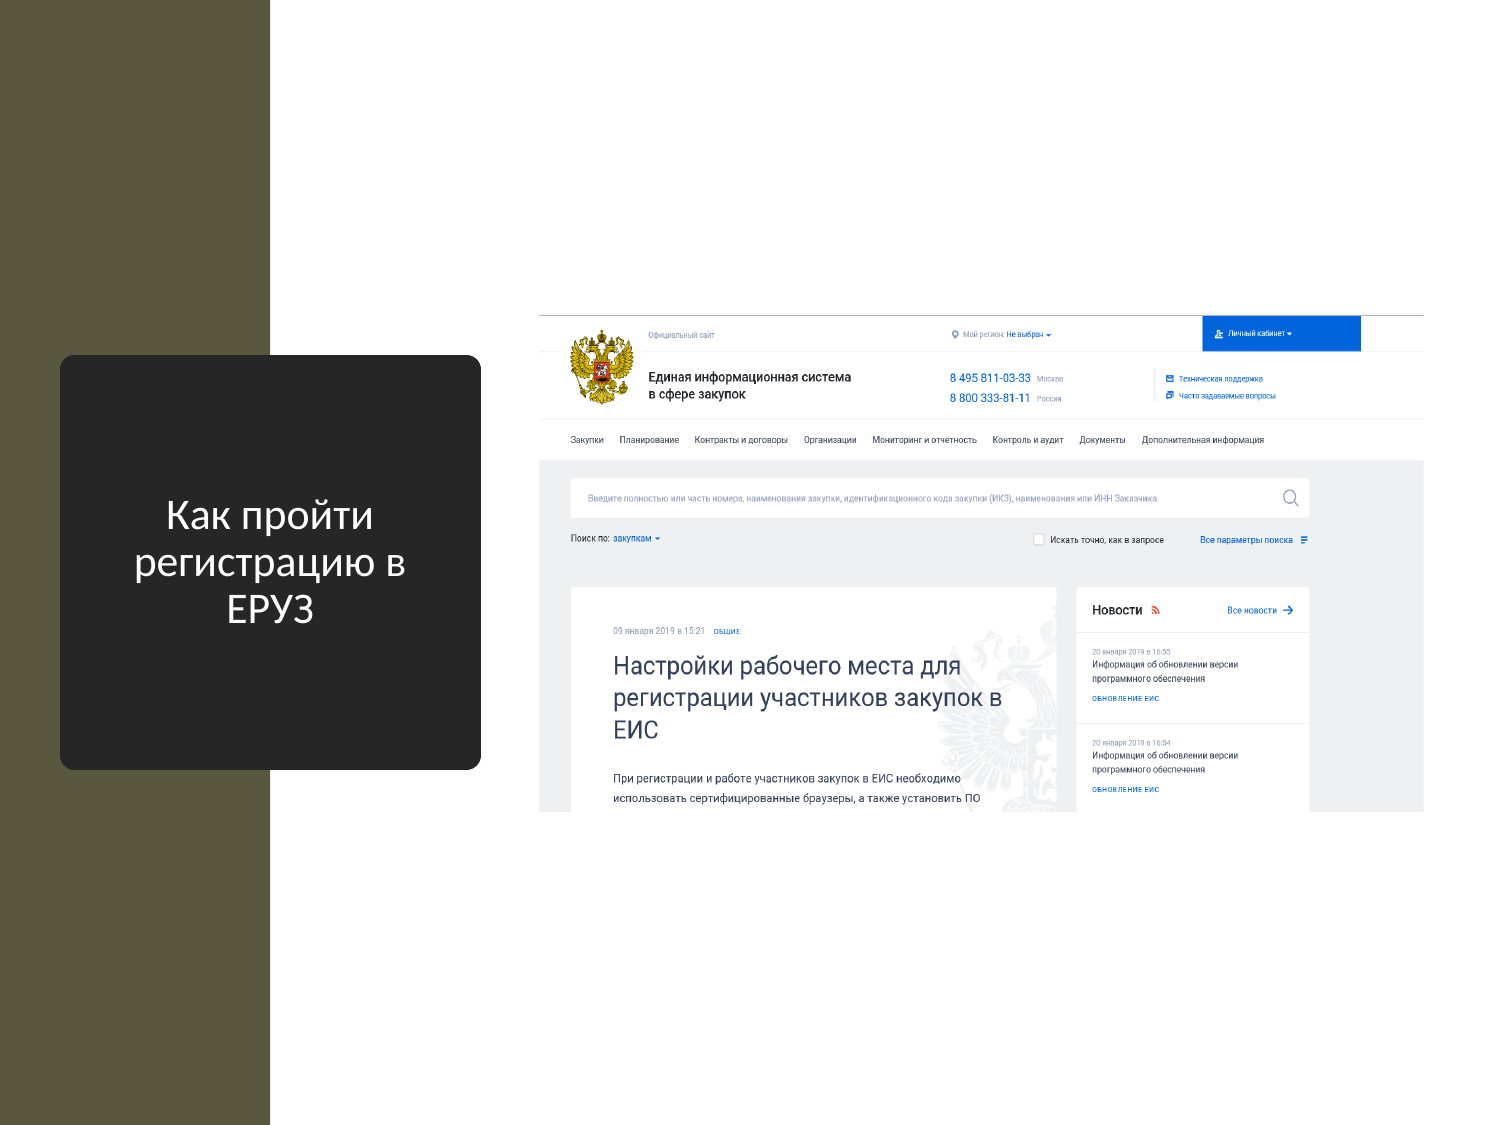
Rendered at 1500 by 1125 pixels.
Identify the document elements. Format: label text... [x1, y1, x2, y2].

text_box [272, 138, 1500, 986]
picture [539, 313, 1424, 812]
text_box [0, 0, 272, 1125]
title Как пройти регистрацию в ЕРУЗ [74, 369, 467, 756]
